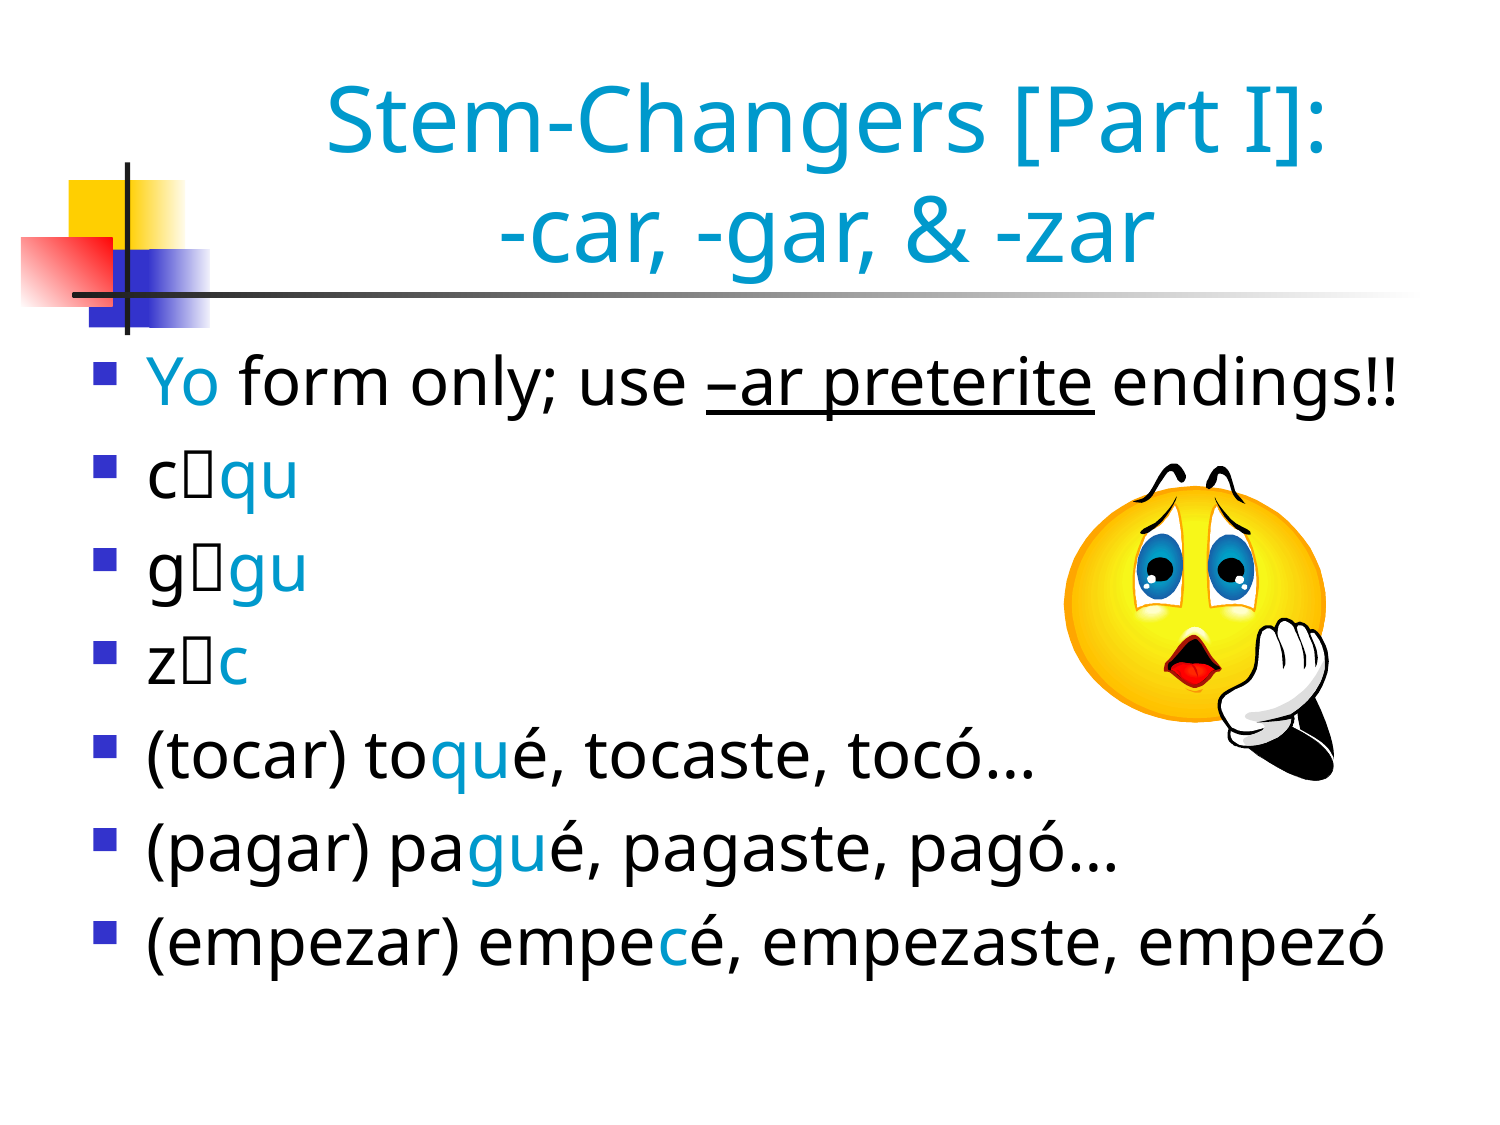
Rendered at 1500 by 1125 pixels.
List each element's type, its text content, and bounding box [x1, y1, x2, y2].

title Stem-Changers [Part I]: -car, -gar, & -zar [188, 50, 1468, 289]
picture [1062, 462, 1336, 782]
list Yo form only; use –ar preterite endings!! cqu ggu zc (tocar) toqué, tocaste, tocó… (pagar) pagué, pagaste, pagó… (empezar) empecé, empezaste, empezó [75, 331, 1469, 1006]
